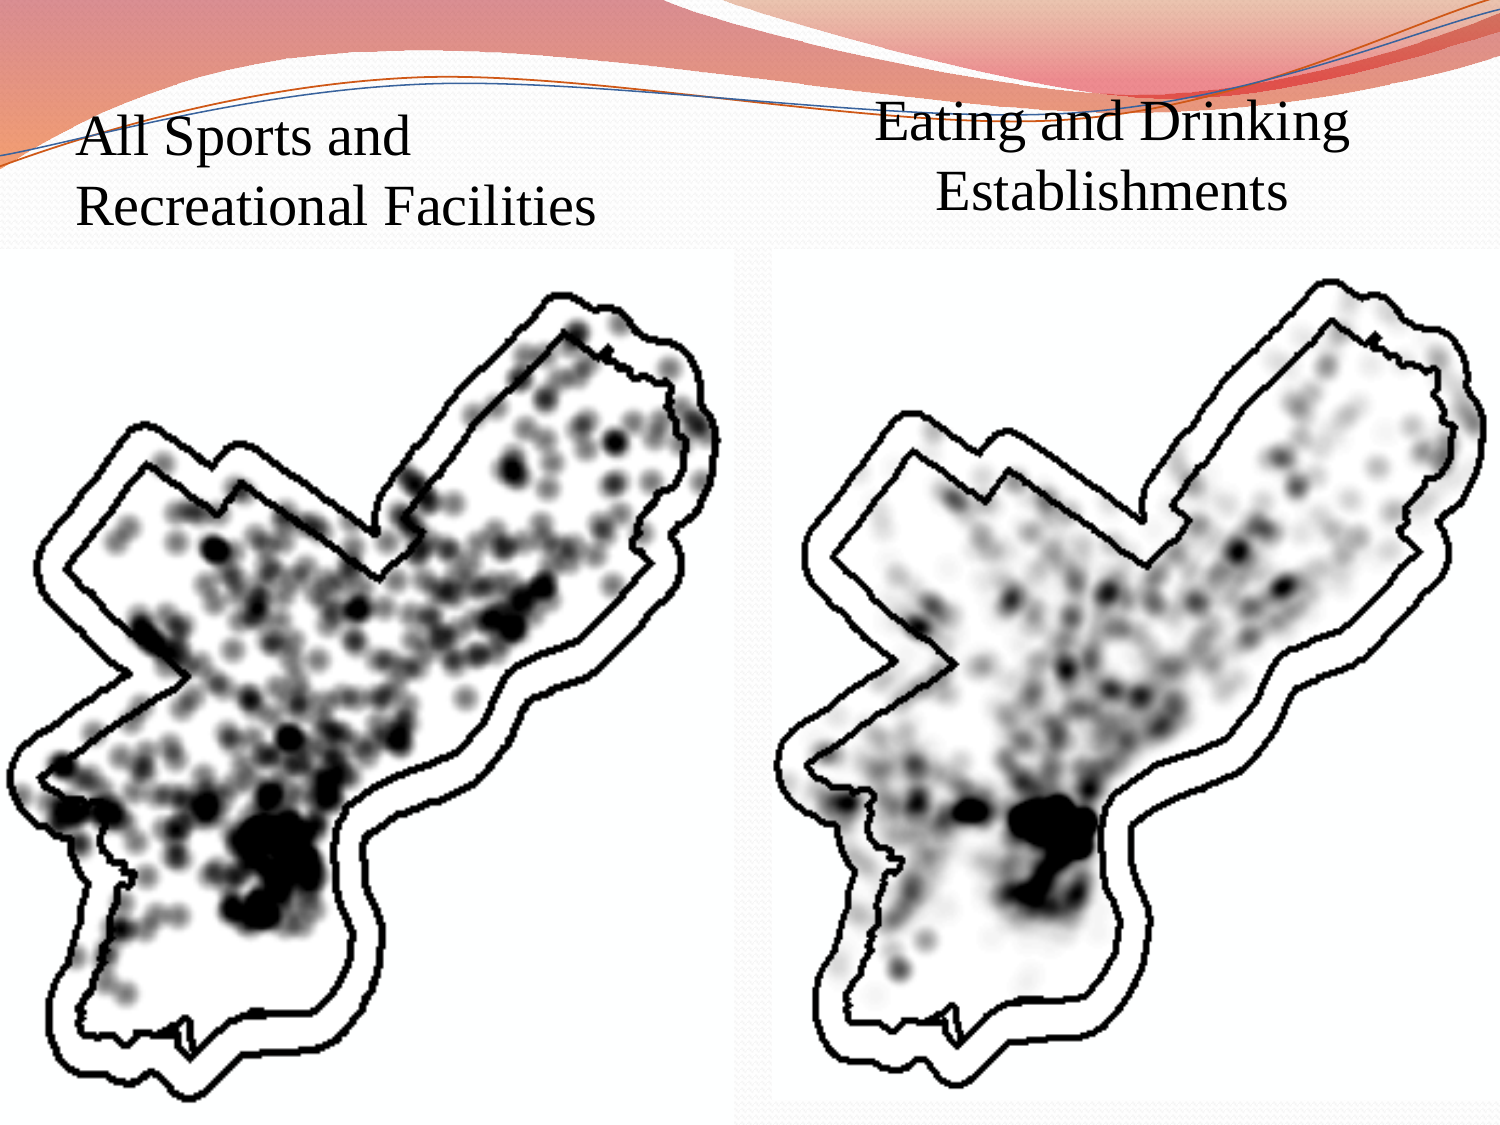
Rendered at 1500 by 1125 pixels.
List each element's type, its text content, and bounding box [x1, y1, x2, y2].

picture [772, 249, 1500, 1101]
picture [0, 249, 735, 1125]
text_box Eating and Drinking Establishments [825, 37, 1400, 249]
title All Sports and Recreational Facilities [75, 37, 650, 238]
